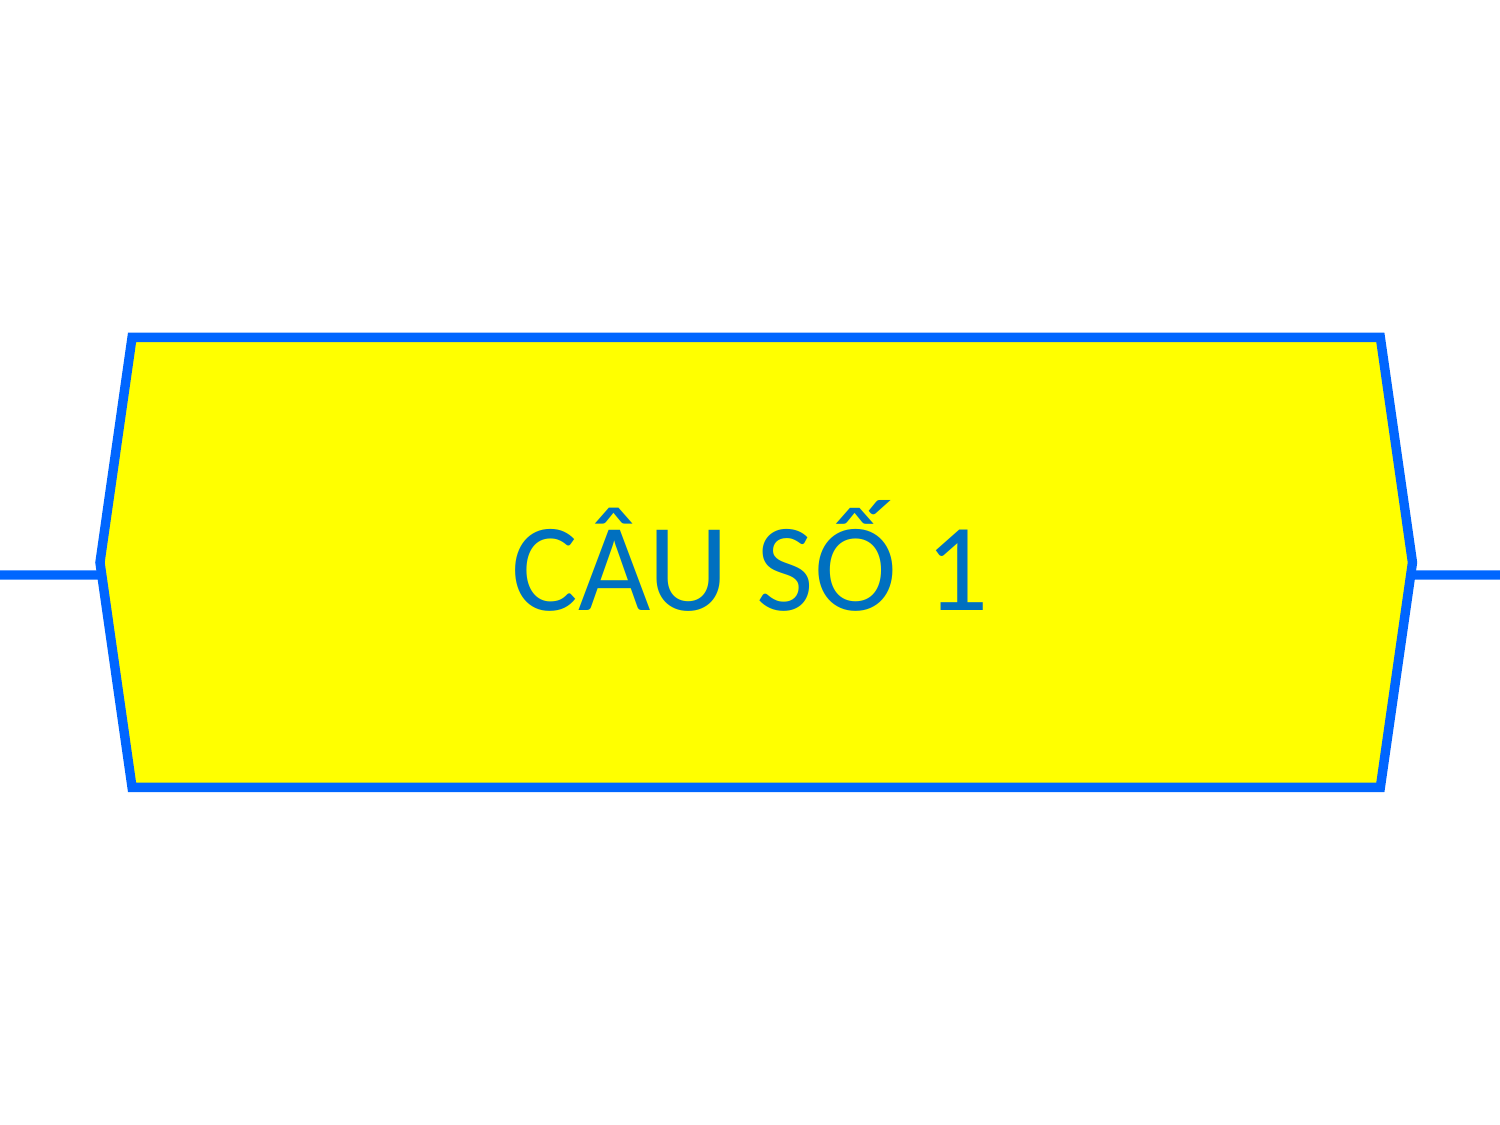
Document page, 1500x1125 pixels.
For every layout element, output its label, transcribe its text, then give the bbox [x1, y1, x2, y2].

text_box [99, 478, 112, 647]
title CÂU SỐ 1 [112, 439, 1388, 681]
text_box [116, 337, 1413, 788]
